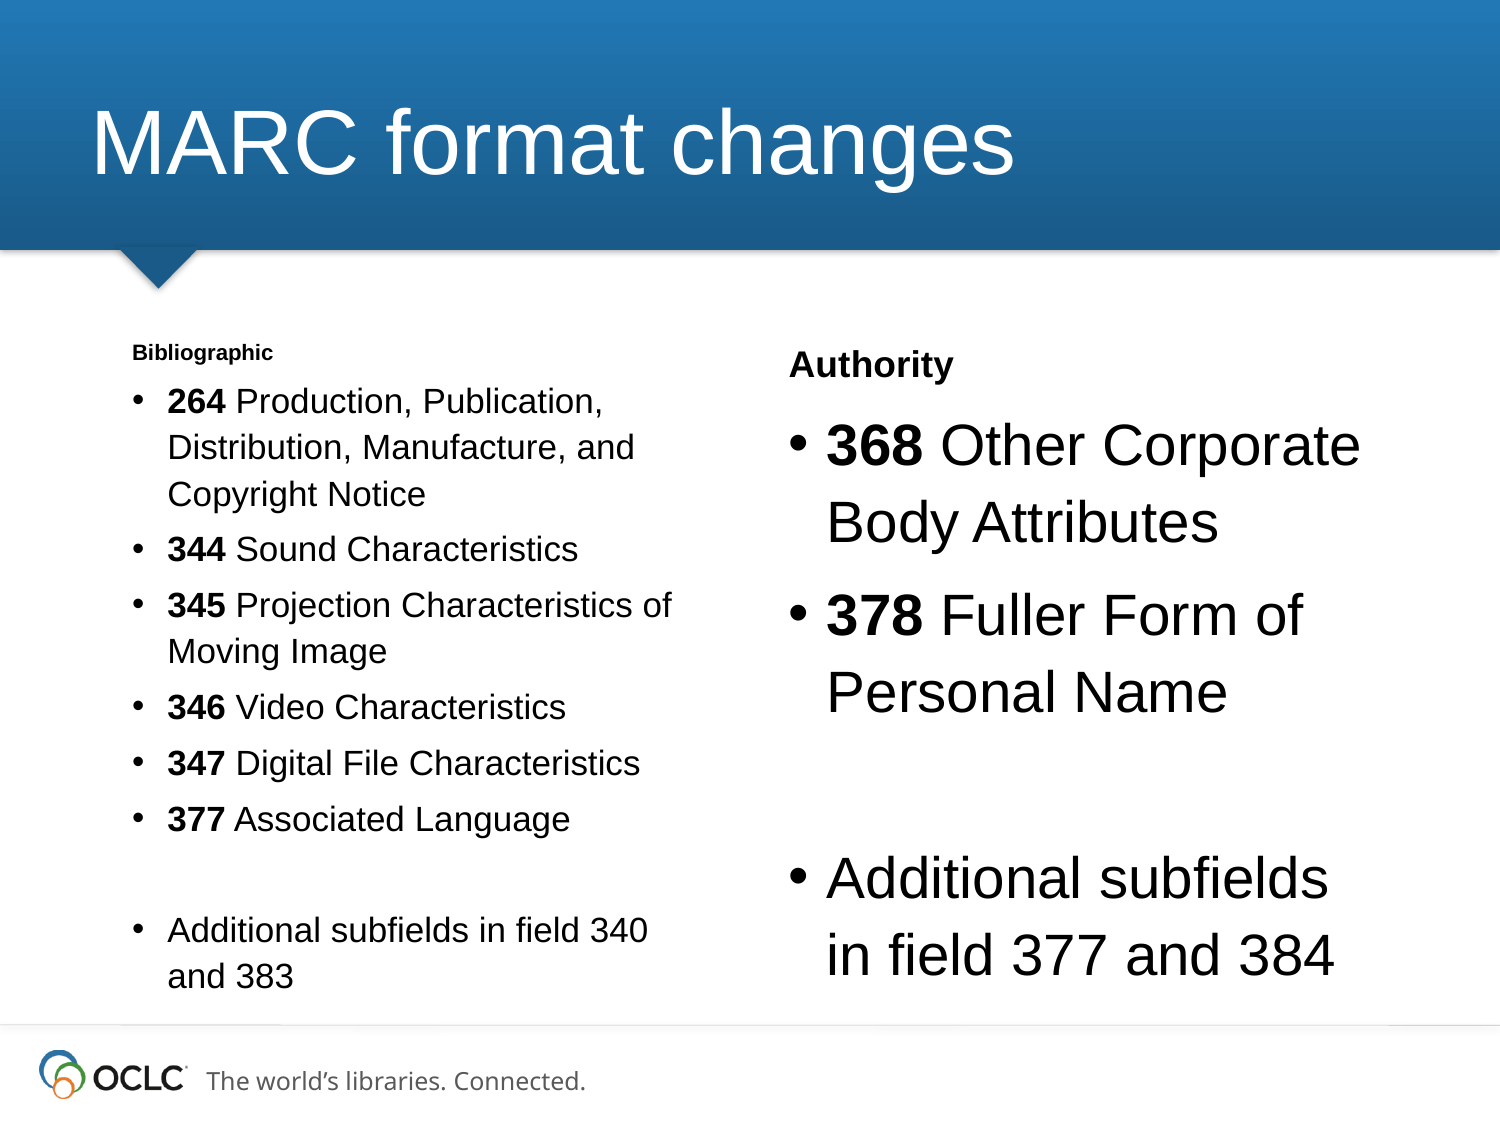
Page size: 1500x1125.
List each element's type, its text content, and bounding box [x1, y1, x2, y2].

title MARC format changes [75, 62, 1425, 213]
list Bibliographic 264 Production, Publication, Distribution, Manufacture, and Copyright Notice 344 Sound Characteristics 345 Projection Characteristics of Moving Image 346 Video Characteristics 347 Digital File Characteristics 377 Associated Language Additional subfields in field 340 and 383 [117, 328, 727, 1008]
picture [39, 1049, 188, 1099]
list Authority 368 Other Corporate Body Attributes 378 Fuller Form of Personal Name Additional subfields in field 377 and 384 [773, 328, 1383, 1008]
